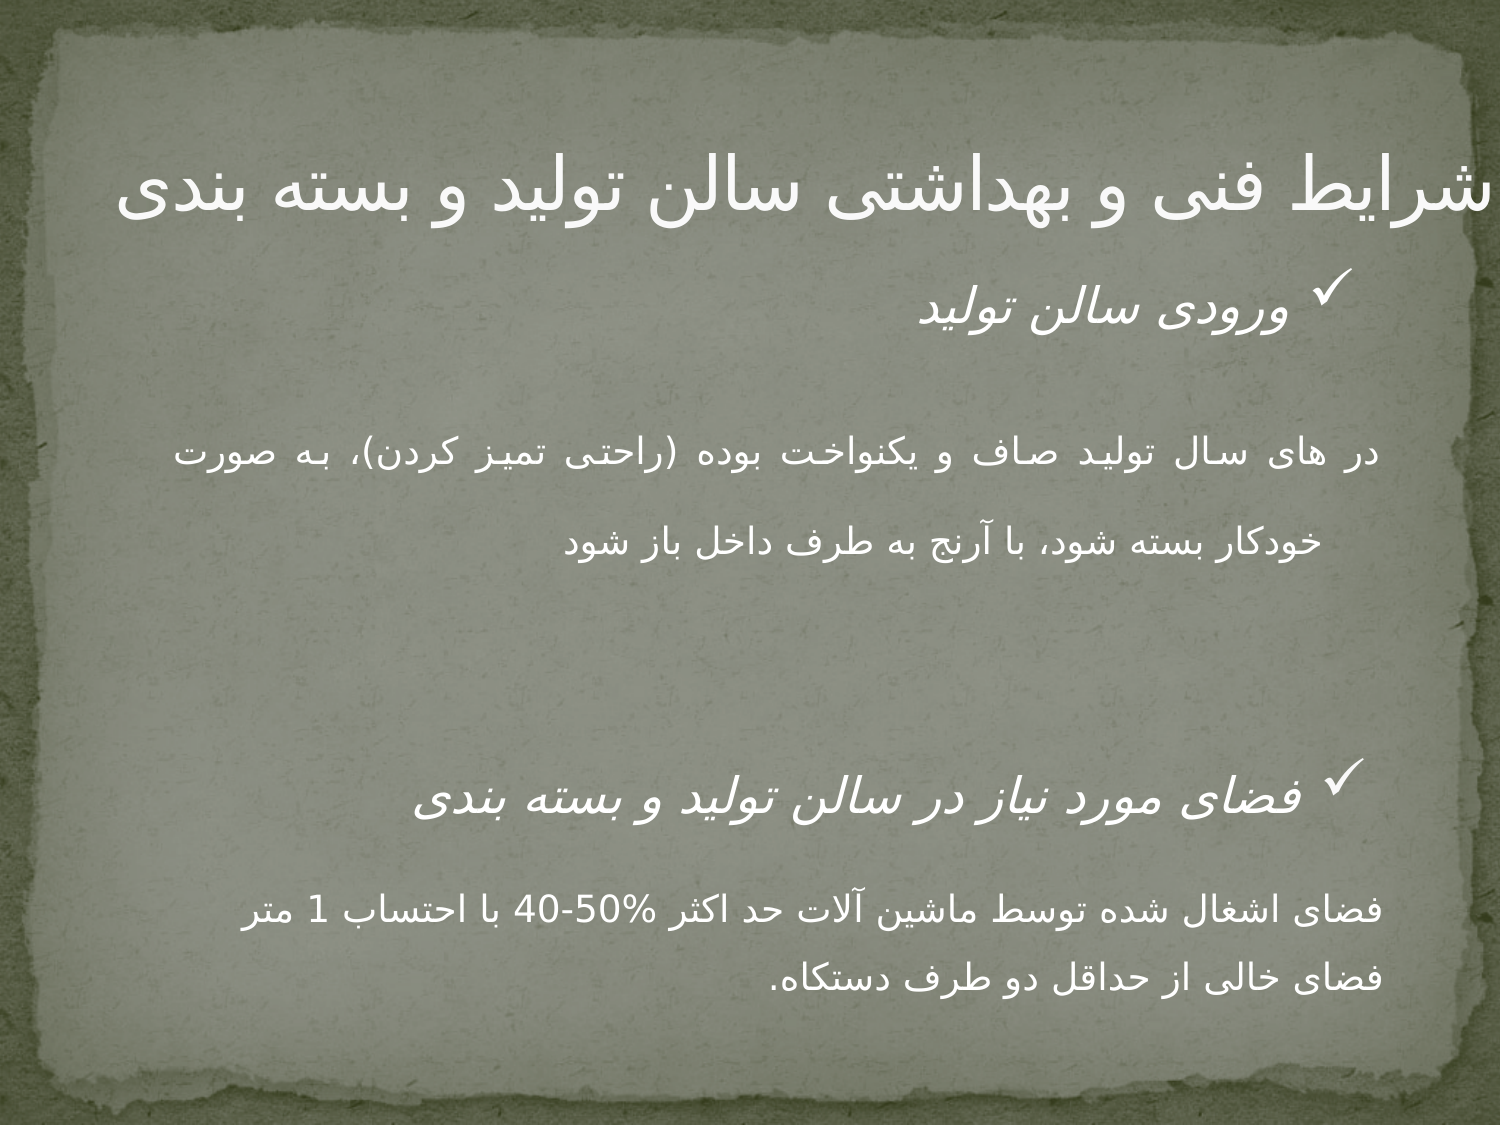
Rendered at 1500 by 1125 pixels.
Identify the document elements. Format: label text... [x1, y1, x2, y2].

text_box فضای مورد نیاز در سالن تولید و بسته بندی [328, 714, 1383, 855]
text_box ورودی سالن تولید [855, 257, 1372, 343]
text_box شرایط فنی و بهداشتی سالن تولید و بسته بندی [100, 128, 1500, 233]
text_box فضای اشغال شده توسط ماشین آلات حد اکثر %50-40 با احتساب 1 متر فضای خالی از حداقل دو طرف دستکاه. [163, 855, 1500, 1006]
text_box در های سال تولید صاف و یکنواخت بوده (راحتی تمیز کردن)، به صورت خودکار بسته شود، با آرنج به طرف داخل باز شود [152, 374, 1395, 570]
